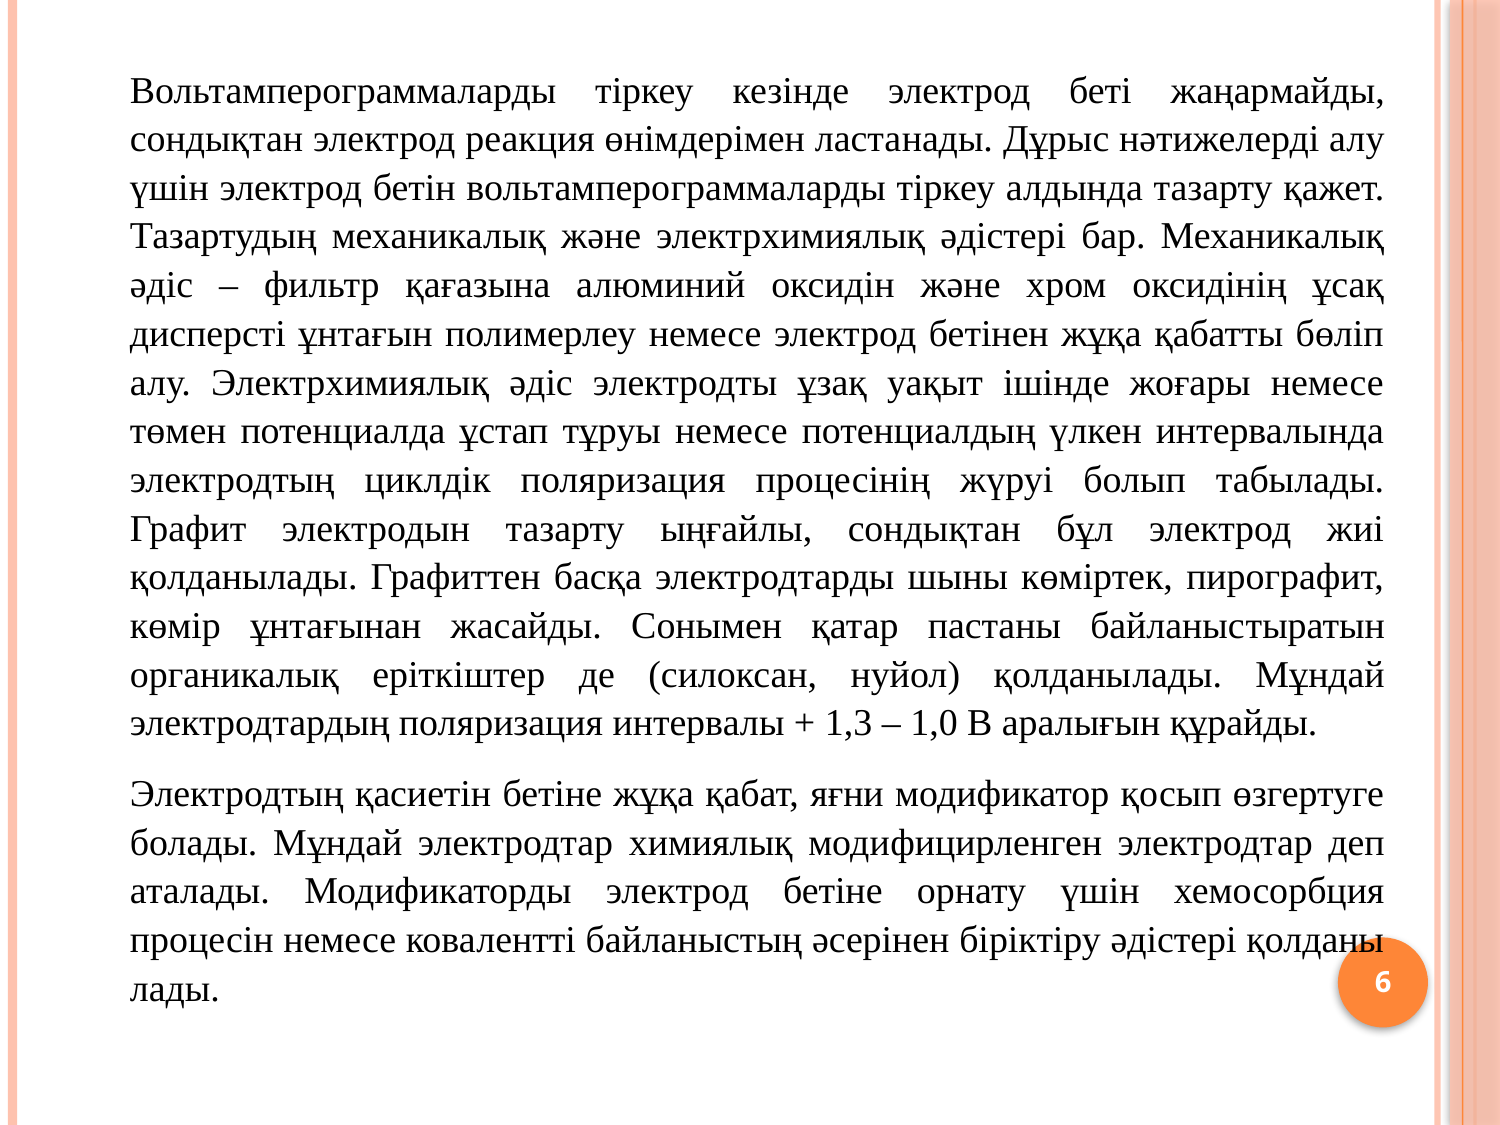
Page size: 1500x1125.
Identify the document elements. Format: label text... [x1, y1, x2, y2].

slide_number 6 [1333, 940, 1434, 1027]
list Вольтамперограммаларды тіркеу кезінде электрод беті жаңар­майды, сондықтан электрод реакция өнімдерімен ласта­на­ды. Дұрыс нәтижелерді алу үшін электрод бетін вольтамперо­граммаларды тіркеу алдында тазарту қажет. Тазартудың меха­ни­калық және электрхимиялық әдістері бар. Механикалық әдіс – фильтр қағазына алюминий оксидін және хром оксидінің ұсақ дисперсті ұнтағын полимерлеу немесе электрод бетінен жұқа қабатты бөліп алу. Электрхимиялық әдіс электродты ұзақ уақыт ішінде жоғары немесе төмен потенциалда ұстап тұруы немесе потенциалдың үлкен интервалында электродтың циклдік поля­ризация процесінің жүруі болып табылады. Графит электродын тазарту ыңғайлы, сондықтан бұл электрод жиі қолданылады. Графиттен басқа электродтарды шыны көміртек, пирографит, көмір ұнтағынан жасайды. Сонымен қатар пастаны байланыс­тыратын органикалық еріткіштер де (силоксан, нуйол) қолданы­лады. Мұндай электродтардың поляризация интервалы + 1,3 – 1,0 В аралығын құрайды. Электродтың қасиетін бетіне жұқа қабат, яғни модификатор қосып өзгертуге болады. Мұндай электродтар химиялық моди­фи­цирленген электродтар деп аталады. Модификаторды элек­трод бетіне орнату үшін хемосорбция процесін немесе кова­лентті байланыстың әсерінен біріктіру әдістері қолданы­лады. [75, 54, 1400, 1062]
